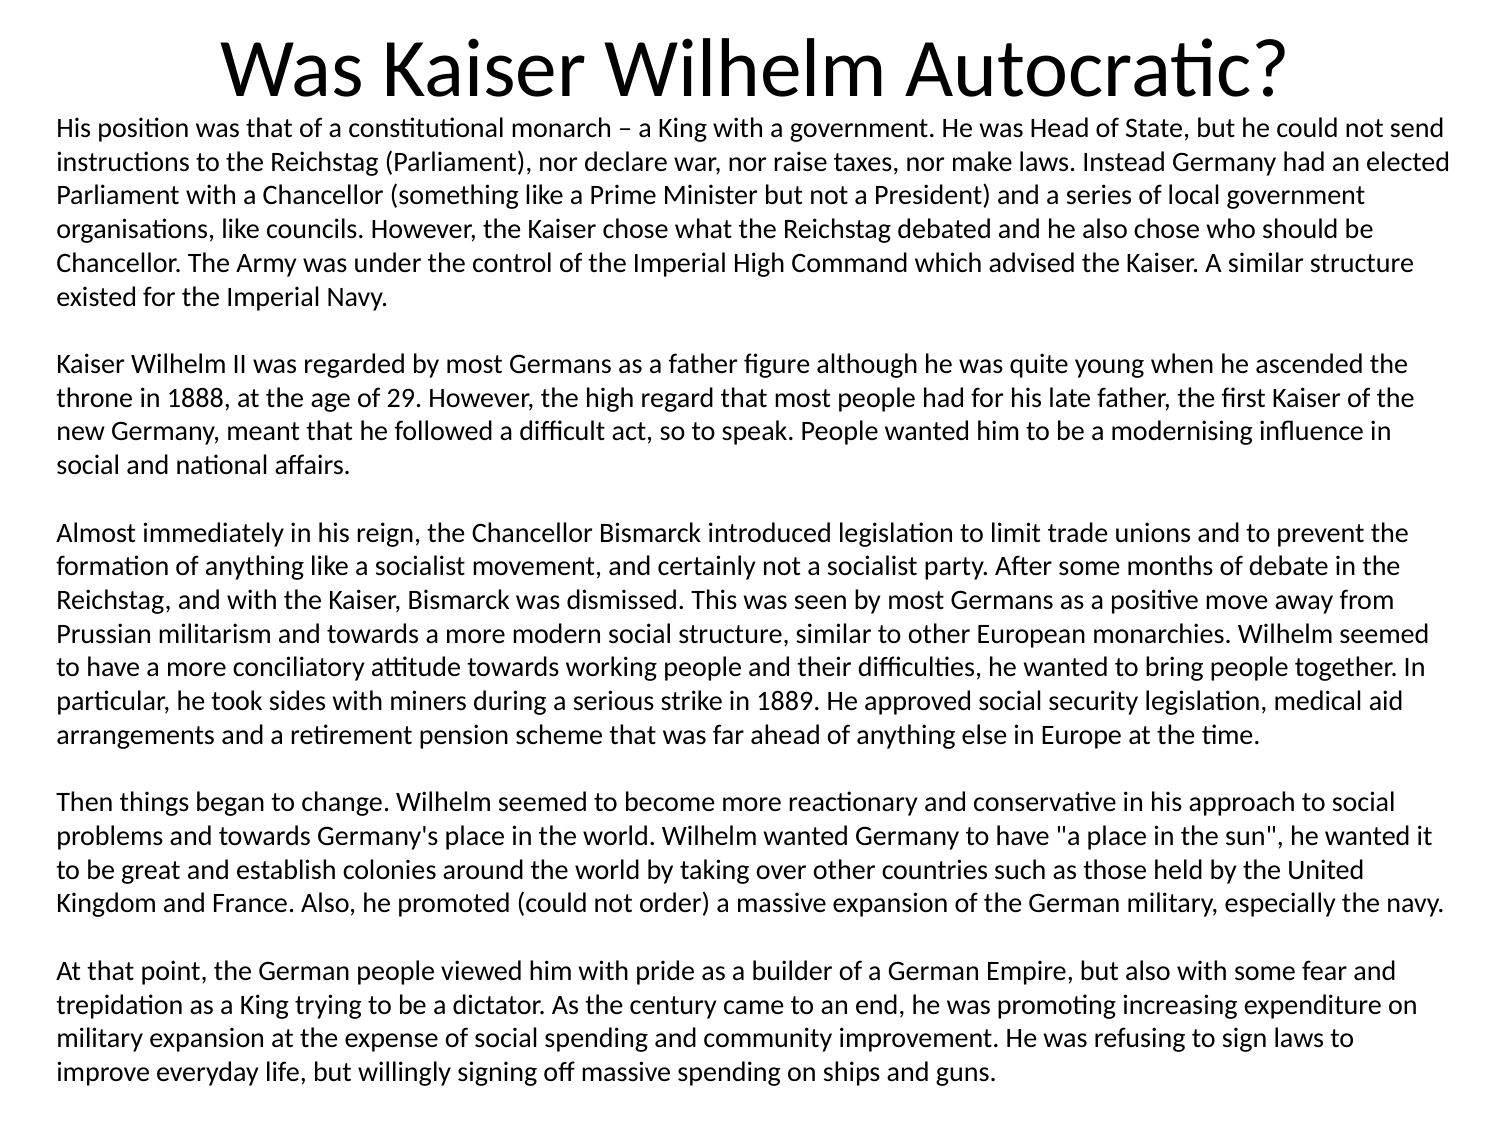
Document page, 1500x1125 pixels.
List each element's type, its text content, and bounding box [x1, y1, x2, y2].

list His position was that of a constitutional monarch – a King with a government. He was Head of State, but he could not send instructions to the Reichstag (Parliament), nor declare war, nor raise taxes, nor make laws. Instead Germany had an elected Parliament with a Chancellor (something like a Prime Minister but not a President) and a series of local government organisations, like councils. However, the Kaiser chose what the Reichstag debated and he also chose who should be Chancellor. The Army was under the control of the Imperial High Command which advised the Kaiser. A similar structure existed for the Imperial Navy. Kaiser Wilhelm II was regarded by most Germans as a father figure although he was quite young when he ascended the throne in 1888, at the age of 29. However, the high regard that most people had for his late father, the first Kaiser of the new Germany, meant that he followed a difficult act, so to speak. People wanted him to be a modernising influence in social and national affairs. Almost immediately in his reign, the Chancellor Bismarck introduced legislation to limit trade unions and to prevent the formation of anything like a socialist movement, and certainly not a socialist party. After some months of debate in the Reichstag, and with the Kaiser, Bismarck was dismissed. This was seen by most Germans as a positive move away from Prussian militarism and towards a more modern social structure, similar to other European monarchies. Wilhelm seemed to have a more conciliatory attitude towards working people and their difficulties, he wanted to bring people together. In particular, he took sides with miners during a serious strike in 1889. He approved social security legislation, medical aid arrangements and a retirement pension scheme that was far ahead of anything else in Europe at the time. Then things began to change. Wilhelm seemed to become more reactionary and conservative in his approach to social problems and towards Germany's place in the world. Wilhelm wanted Germany to have "a place in the sun", he wanted it to be great and establish colonies around the world by taking over other countries such as those held by the United Kingdom and France. Also, he promoted (could not order) a massive expansion of the German military, especially the navy. At that point, the German people viewed him with pride as a builder of a German Empire, but also with some fear and trepidation as a King trying to be a dictator. As the century came to an end, he was promoting increasing expenditure on military expansion at the expense of social spending and community improvement. He was refusing to sign laws to improve everyday life, but willingly signing off massive spending on ships and guns. [41, 101, 1471, 1055]
title Was Kaiser Wilhelm Autocratic? [80, 0, 1431, 101]
